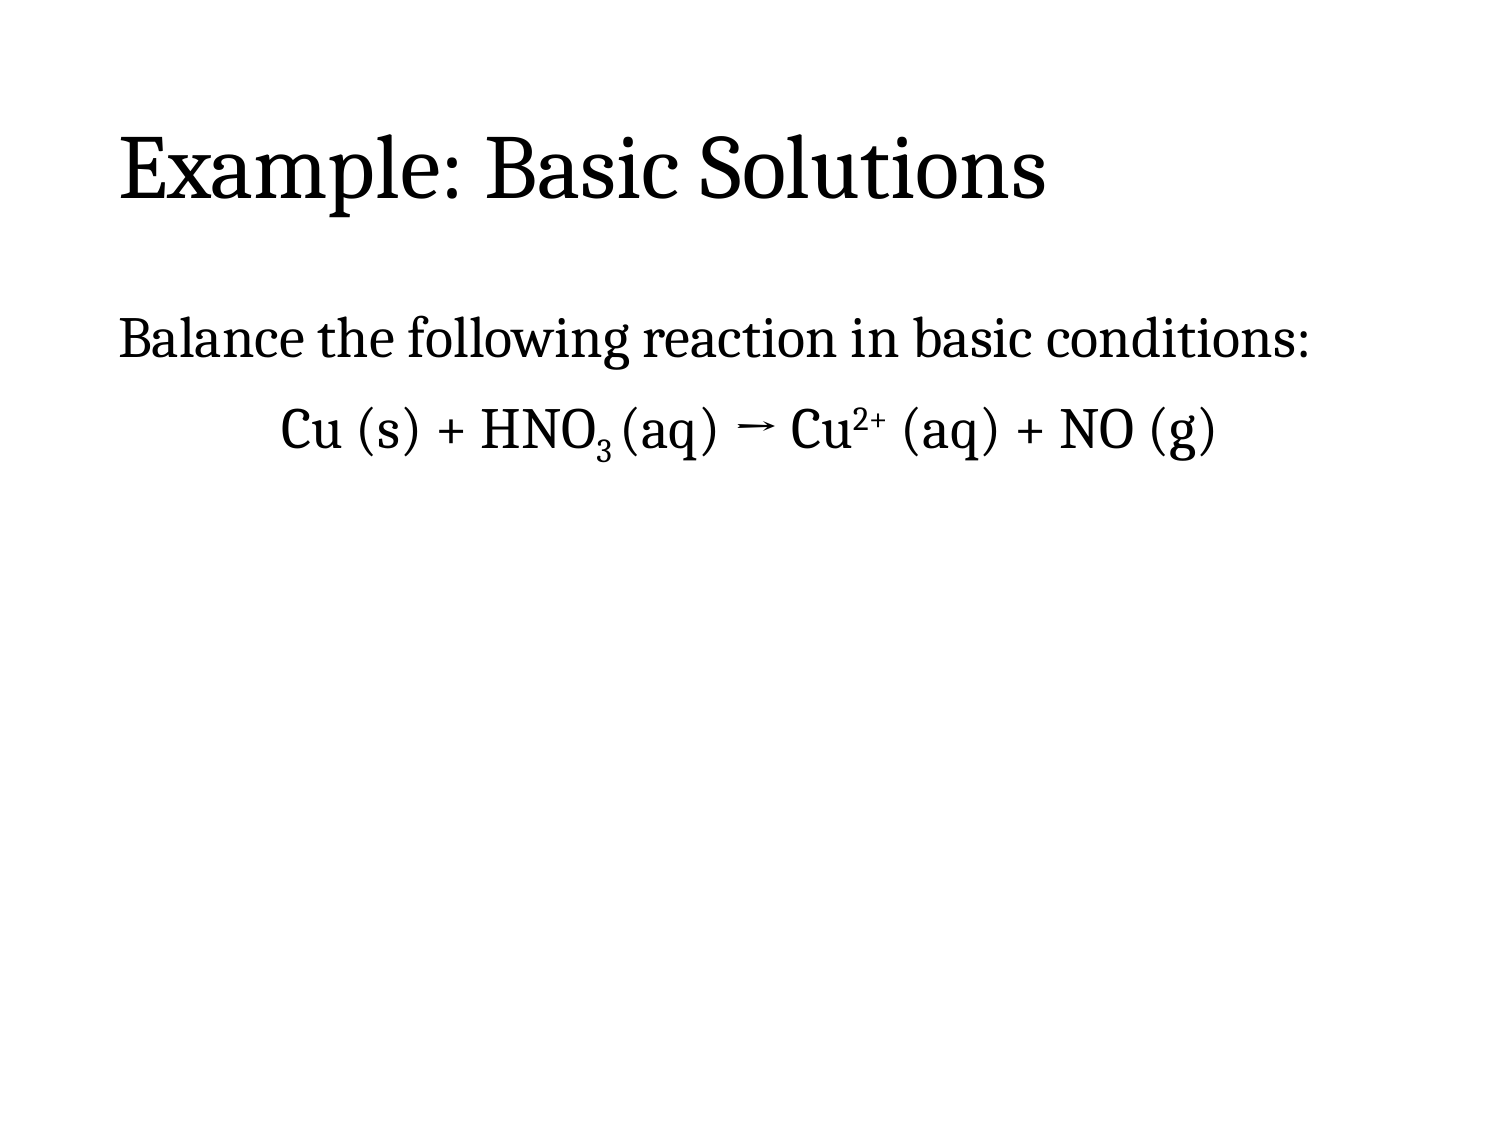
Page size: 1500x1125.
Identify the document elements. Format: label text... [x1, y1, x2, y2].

title Example: Basic Solutions [103, 59, 1397, 278]
list Balance the following reaction in basic conditions: Cu (s) + HNO3 (aq) → Cu2+ (aq) + NO (g) [103, 299, 1397, 1014]
